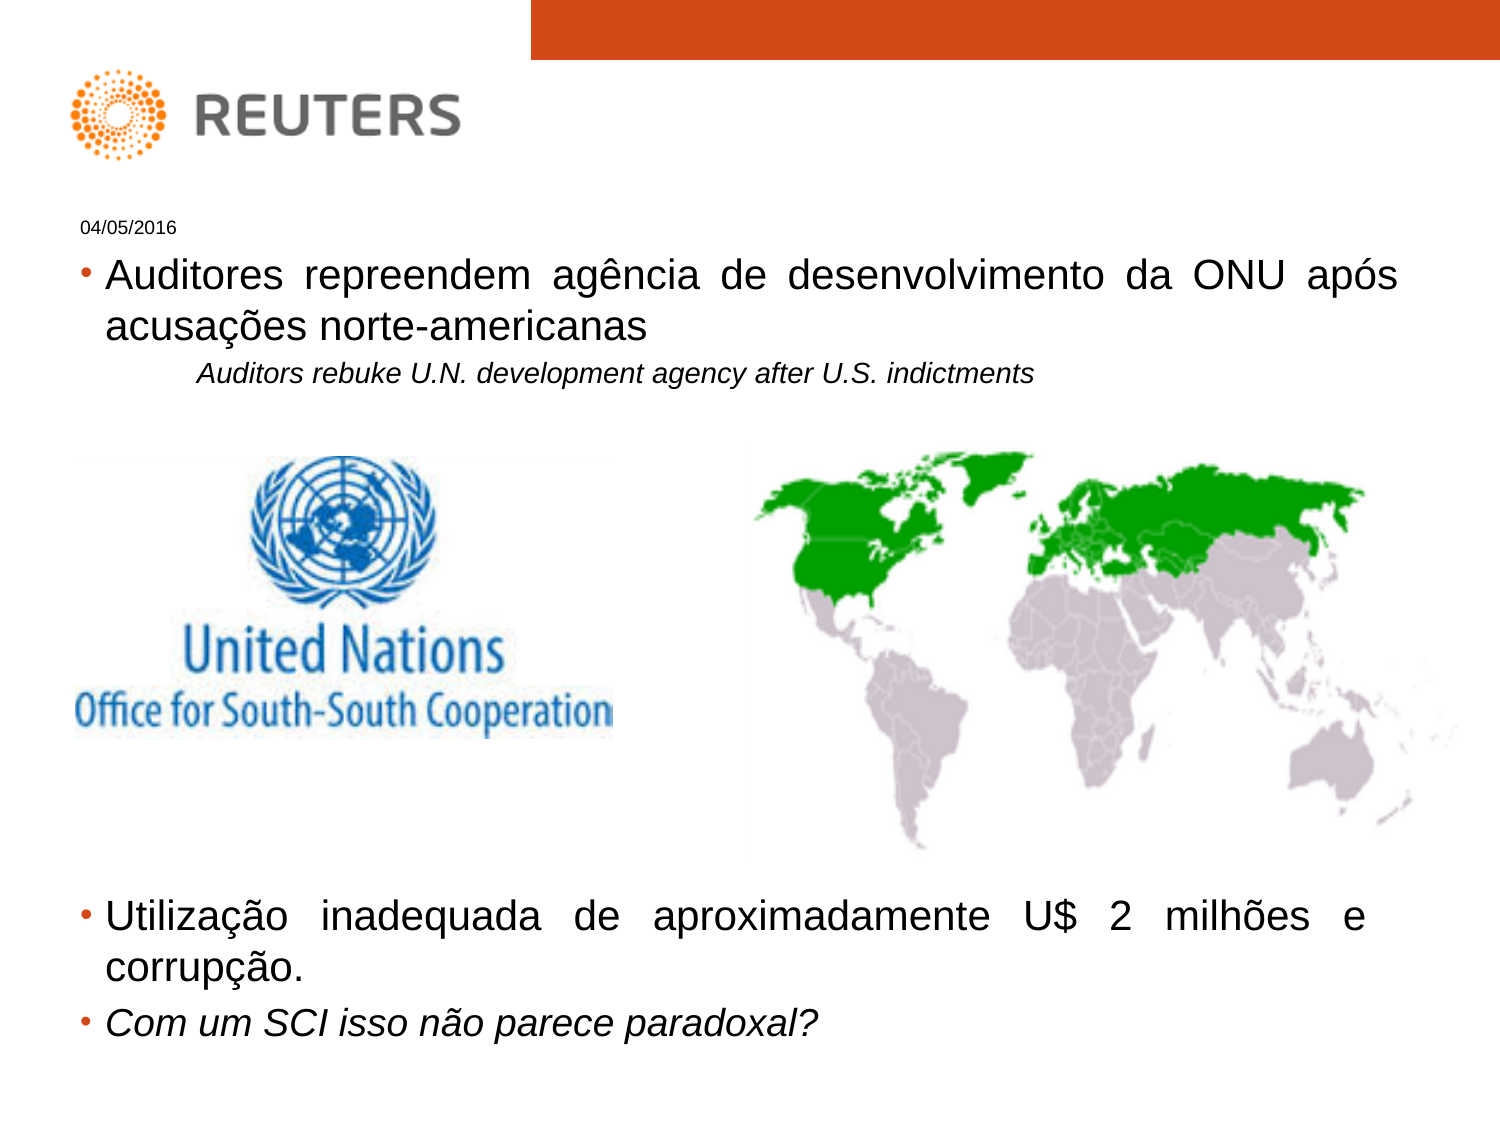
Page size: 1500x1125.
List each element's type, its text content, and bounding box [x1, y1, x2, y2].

list 04/05/2016 Auditores repreendem agência de desenvolvimento da ONU após acusações norte-americanas Auditors rebuke U.N. development agency after U.S. indictments Utilização inadequada de aproximadamente U$ 2 milhões e corrupção. Com um SCI isso não parece paradoxal? [64, 208, 1415, 1059]
picture [750, 447, 1471, 862]
picture [75, 456, 613, 739]
picture [0, 0, 531, 232]
